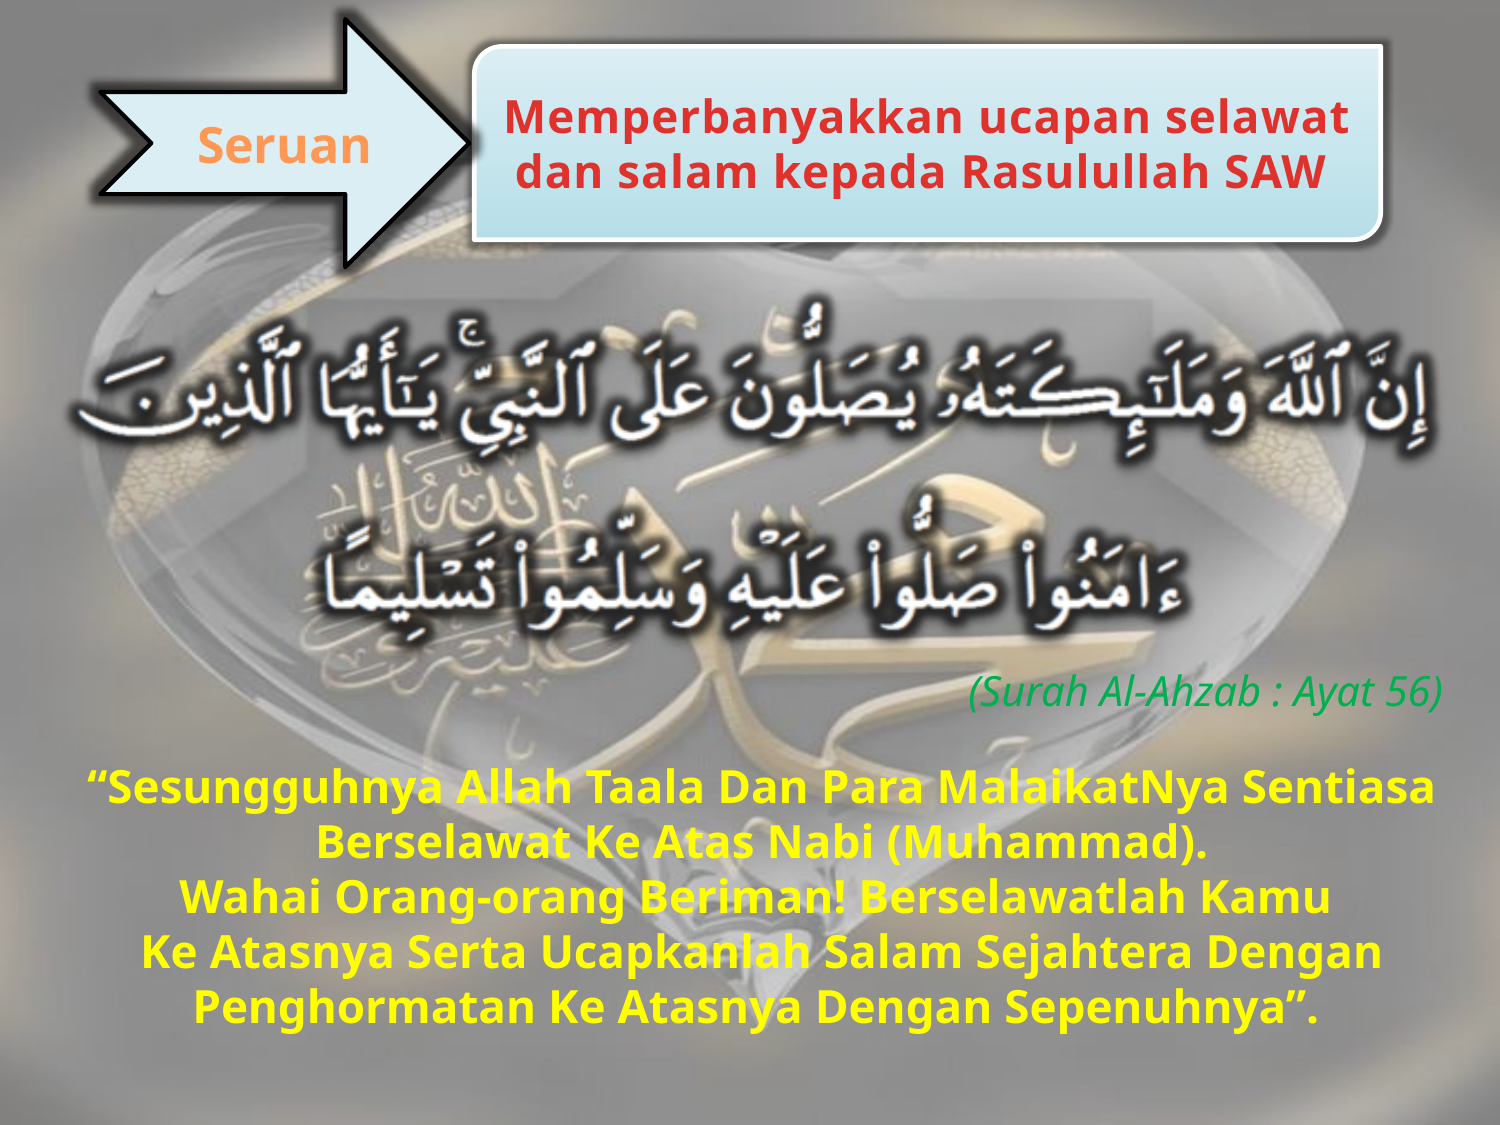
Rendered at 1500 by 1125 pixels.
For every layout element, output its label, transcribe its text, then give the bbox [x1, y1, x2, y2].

text_box Memperbanyakkan ucapan selawat dan salam kepada Rasulullah SAW [472, 44, 1383, 233]
text_box Seruan [98, 17, 472, 233]
text_box “Sesungguhnya Allah Taala Dan Para MalaikatNya Sentiasa Berselawat Ke Atas Nabi (Muhammad). Wahai Orang-orang Beriman! Berselawatlah Kamu Ke Atasnya Serta Ucapkanlah Salam Sejahtera Dengan Penghormatan Ke Atasnya Dengan Sepenuhnya”. [29, 750, 1495, 1040]
picture [29, 235, 1479, 763]
